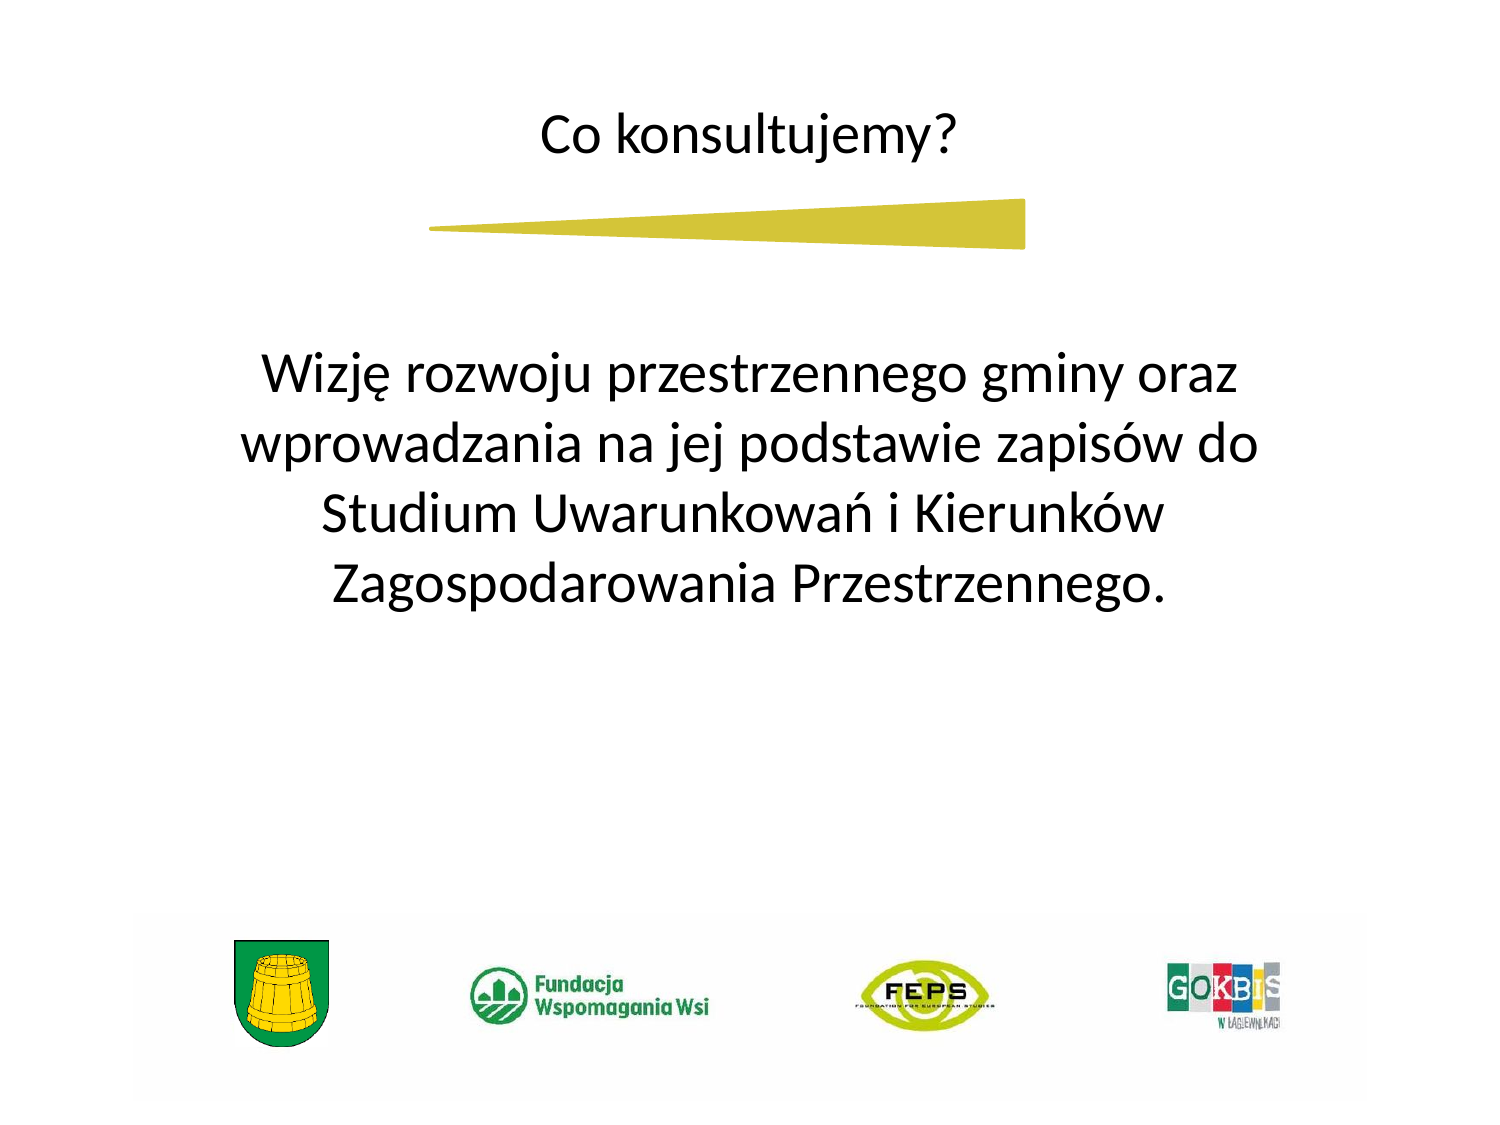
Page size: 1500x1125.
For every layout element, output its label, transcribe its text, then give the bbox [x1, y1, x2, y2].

title Co konsultujemy? [75, 45, 1425, 233]
list Wizję rozwoju przestrzennego gminy oraz wprowadzania na jej podstawie zapisów do Studium Uwarunkowań i Kierunków Zagospodarowania Przestrzennego. [75, 262, 1425, 1005]
picture [133, 912, 1367, 1101]
text_box [428, 198, 1026, 250]
